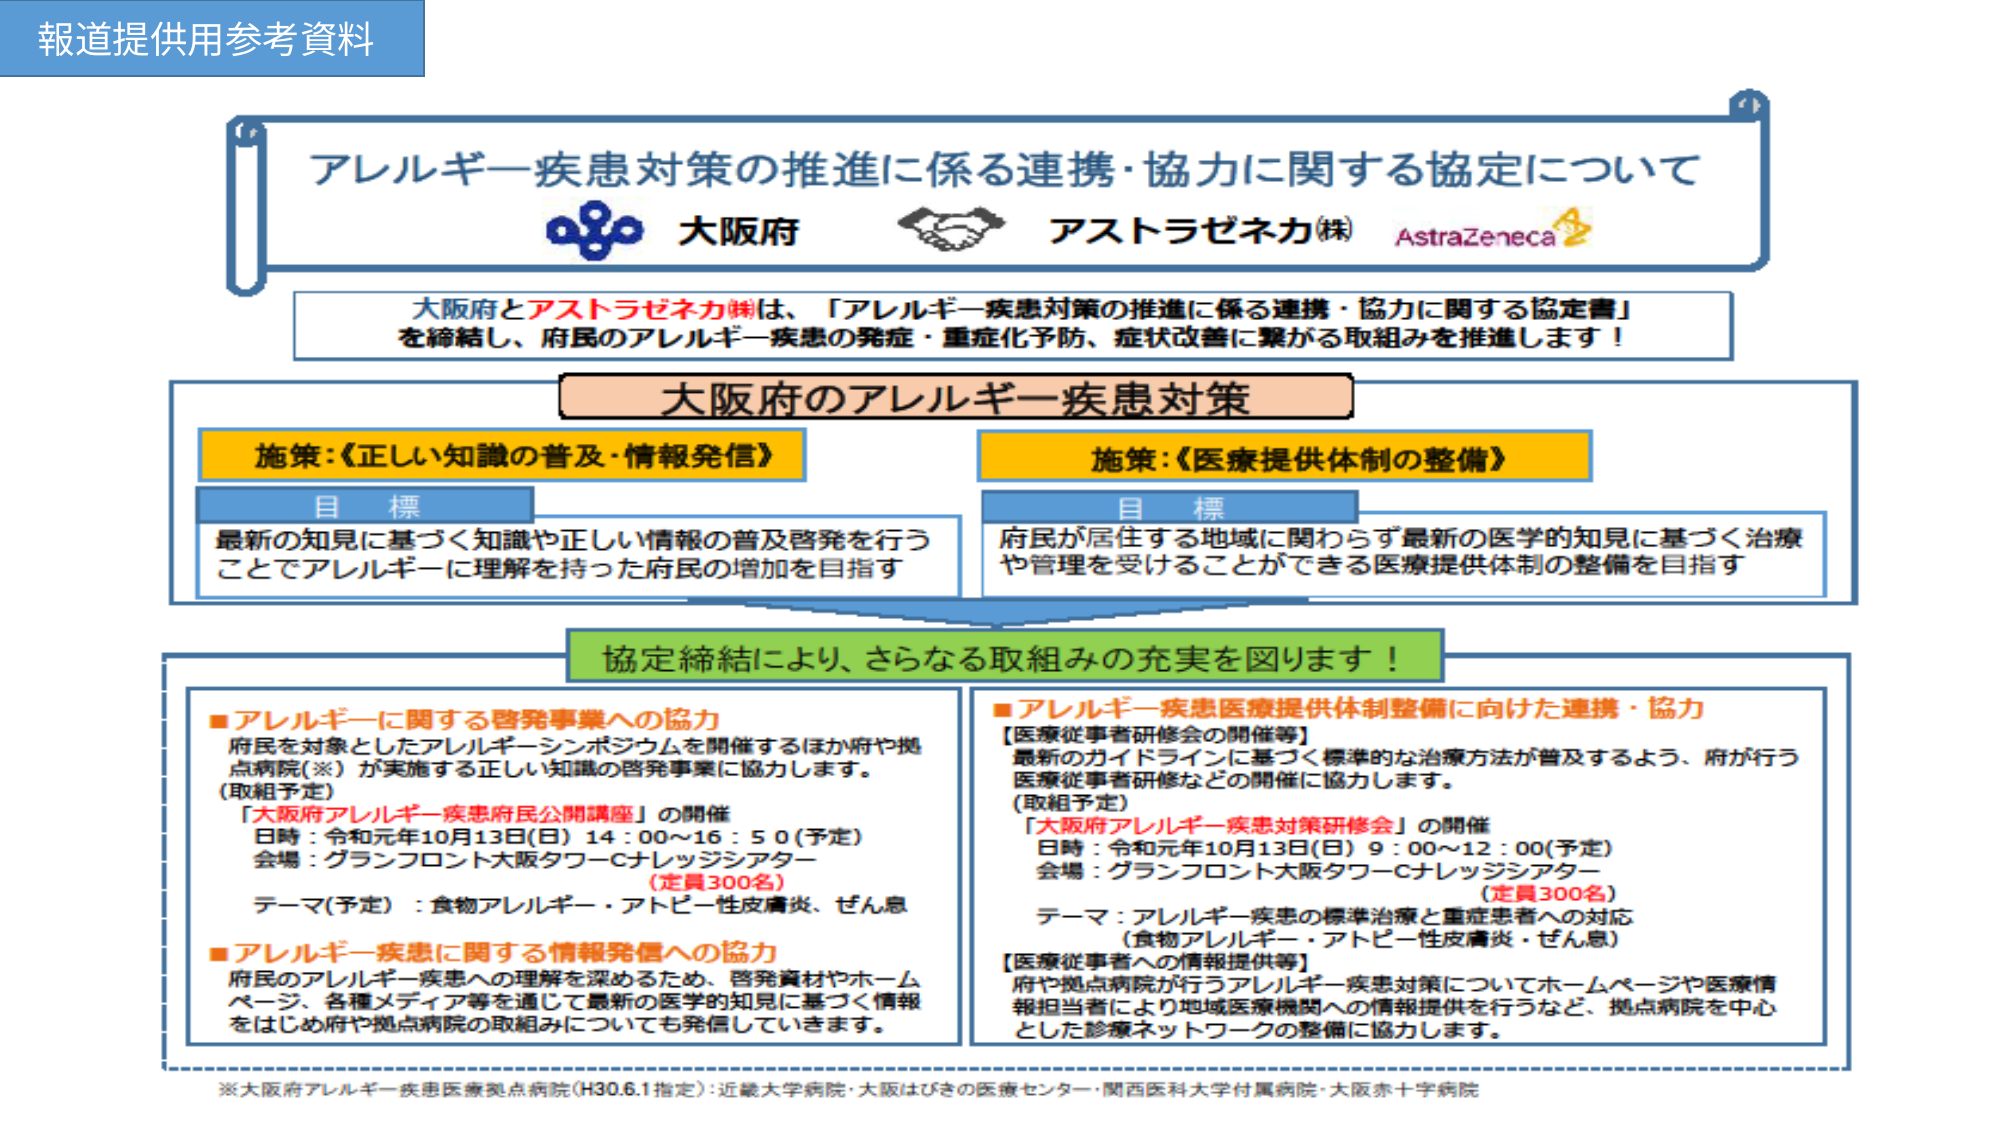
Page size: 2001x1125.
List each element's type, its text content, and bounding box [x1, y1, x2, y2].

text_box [0, 37, 2000, 1125]
text_box 報道提供用参考資料 [0, 0, 425, 37]
